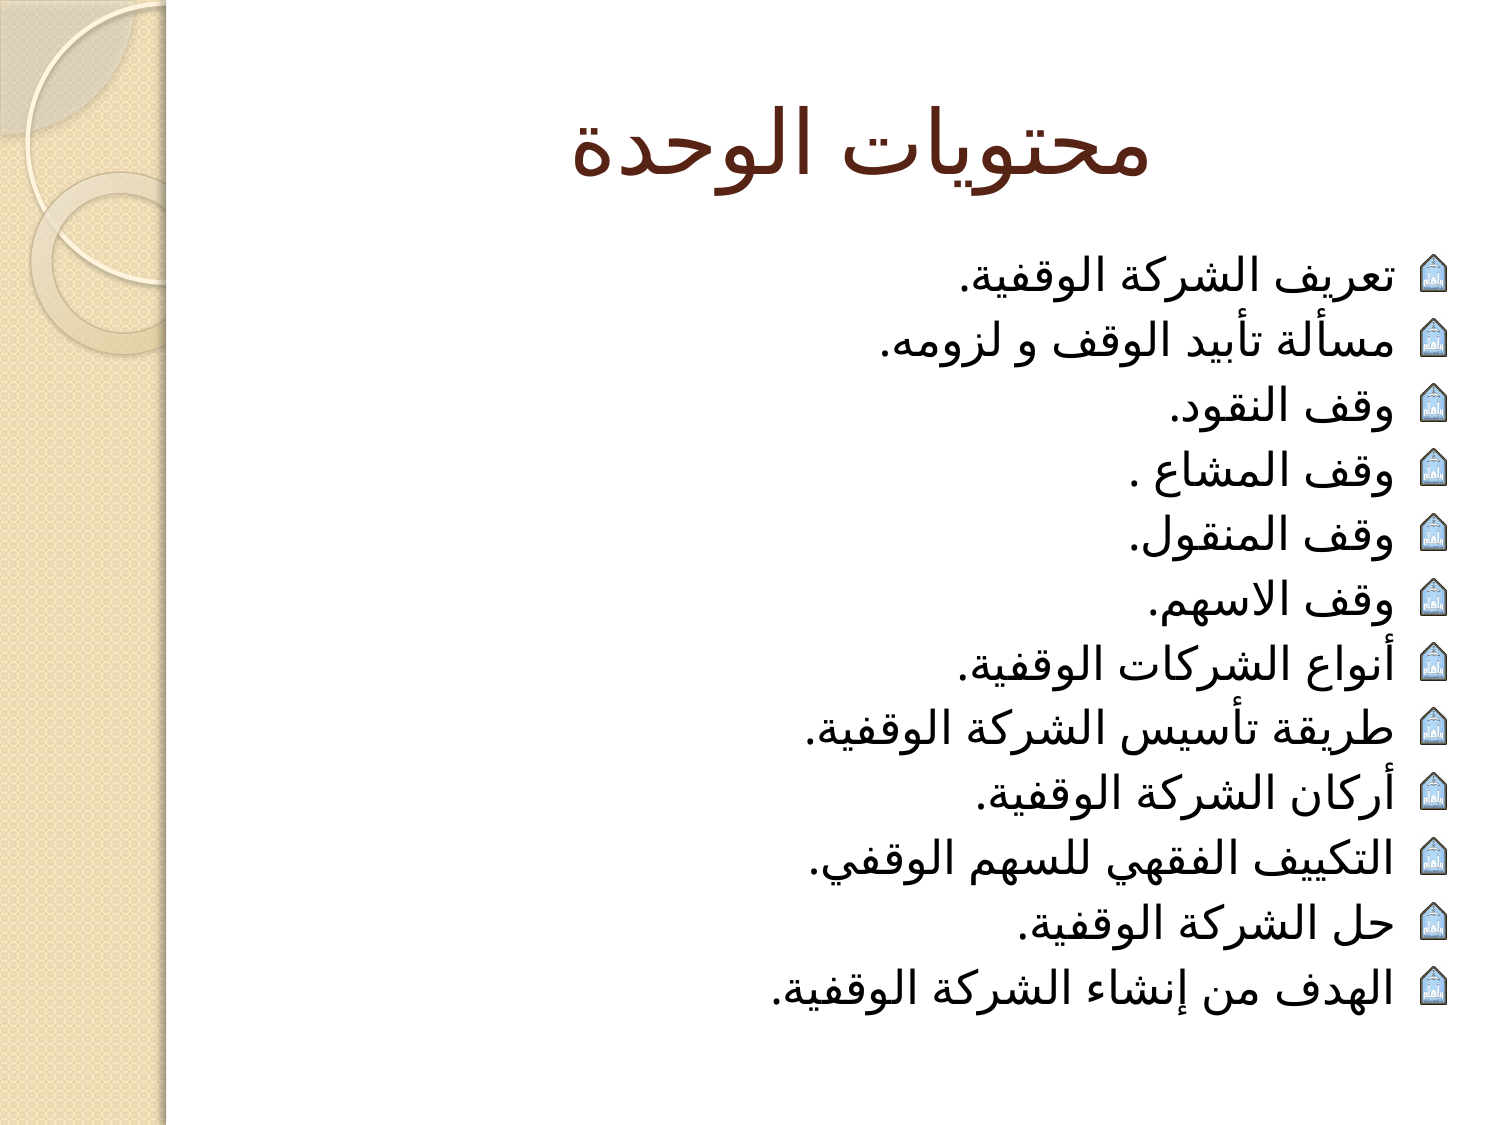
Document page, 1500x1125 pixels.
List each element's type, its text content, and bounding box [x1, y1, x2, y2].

picture [1420, 578, 1447, 616]
title محتويات الوحدة [235, 45, 1466, 233]
picture [1420, 513, 1447, 551]
picture [1420, 902, 1447, 940]
picture [1420, 254, 1447, 292]
picture [1420, 318, 1447, 357]
picture [1420, 383, 1447, 422]
picture [1420, 707, 1447, 745]
picture [1420, 642, 1447, 681]
picture [1420, 966, 1447, 1005]
picture [1420, 772, 1447, 810]
picture [1420, 837, 1447, 875]
list تعريف الشركة الوقفية. مسألة تأبيد الوقف و لزومه. وقف النقود. وقف المشاع . وقف المنقول. وقف الاسهم. أنواع الشركات الوقفية. طريقة تأسيس الشركة الوقفية. أركان الشركة الوقفية. التكييف الفقهي للسهم الوقفي. حل الشركة الوقفية. الهدف من إنشاء الشركة الوقفية. [235, 237, 1466, 1025]
picture [1420, 448, 1447, 486]
